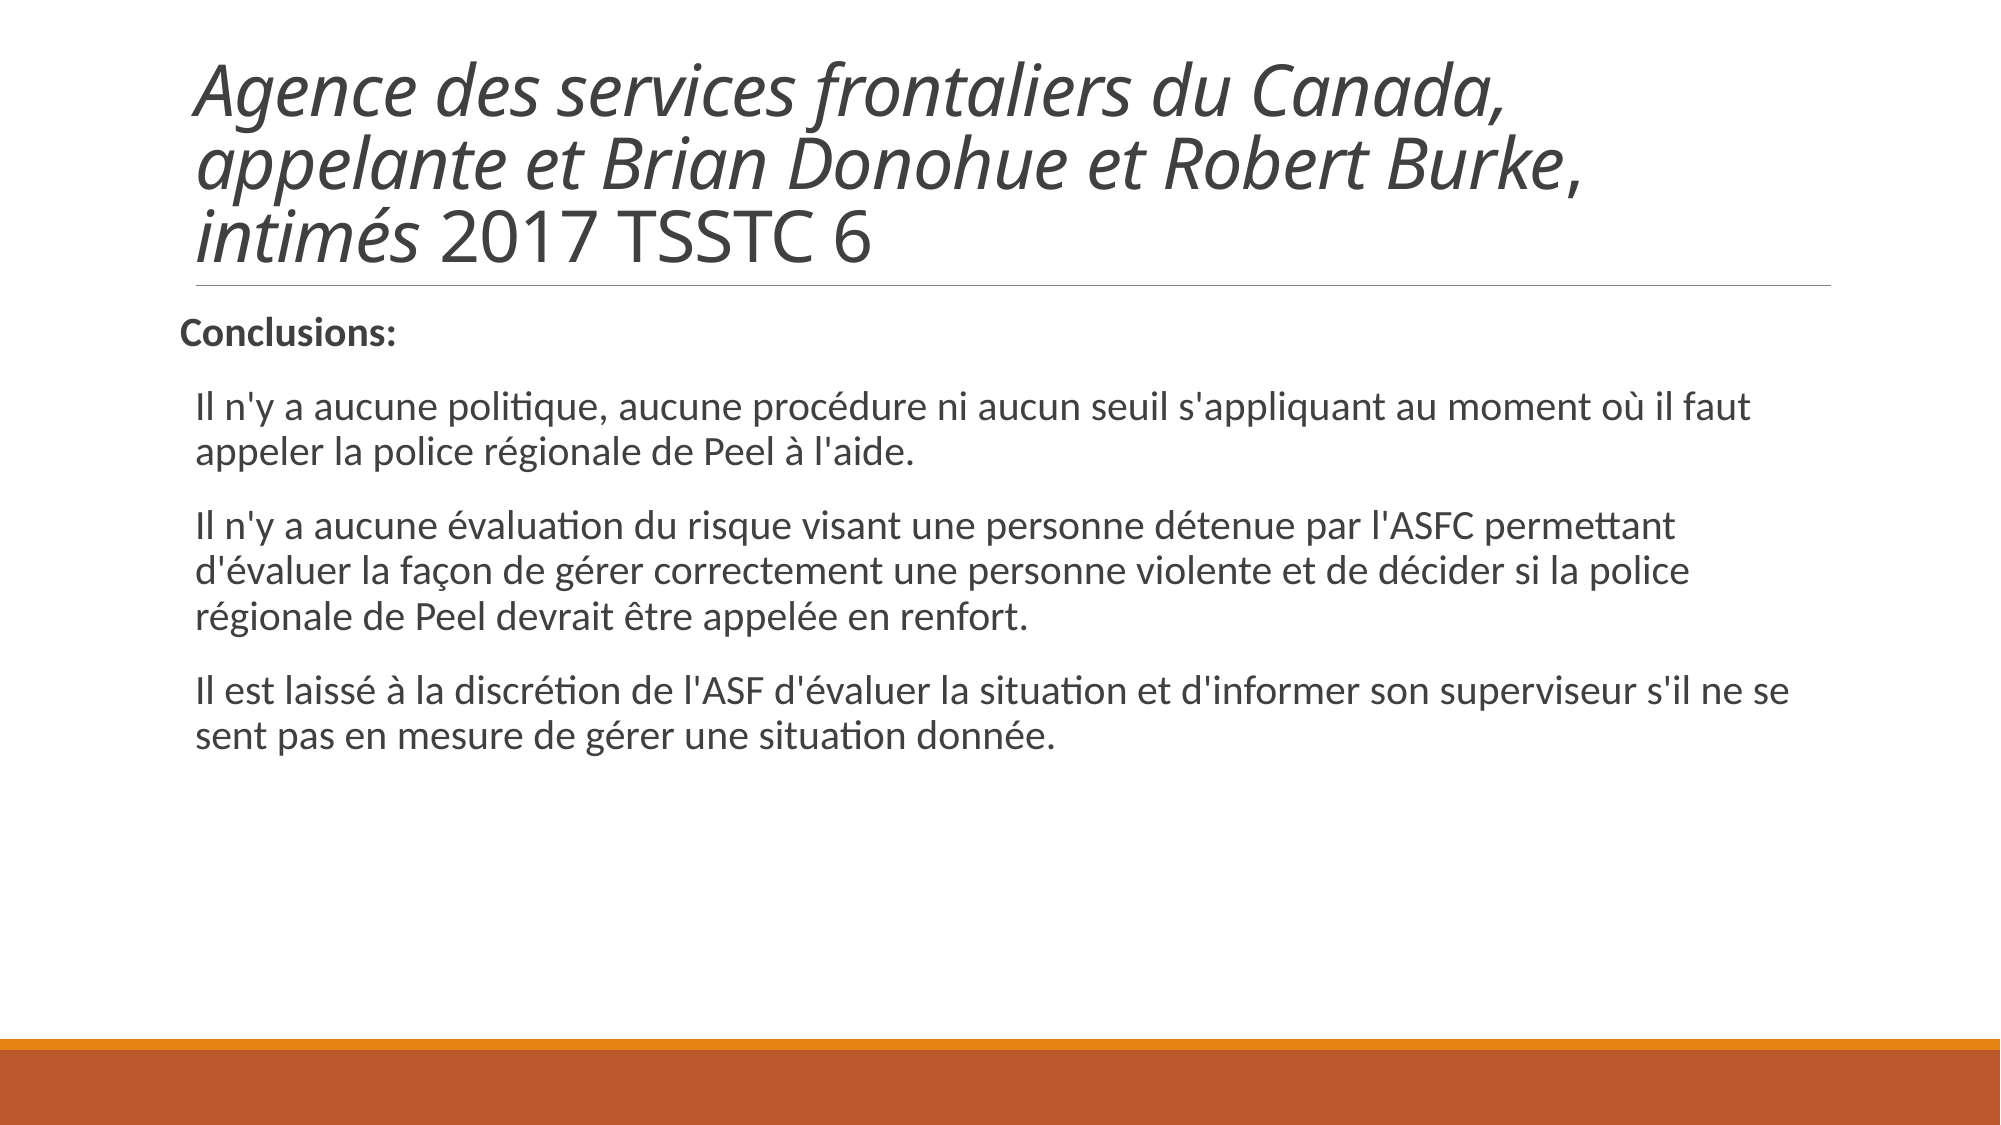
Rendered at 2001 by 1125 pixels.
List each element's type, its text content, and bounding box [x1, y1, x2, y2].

title Agence des services frontaliers du Canada, appelante et Brian Donohue et Robert Burke, intimés 2017 TSSTC 6 [180, 47, 1830, 285]
list Conclusions: Il n'y a aucune politique, aucune procédure ni aucun seuil s'appliquant au moment où il faut appeler la police régionale de Peel à l'aide. Il n'y a aucune évaluation du risque visant une personne détenue par l'ASFC permettant d'évaluer la façon de gérer correctement une personne violente et de décider si la police régionale de Peel devrait être appelée en renfort. Il est laissé à la discrétion de l'ASF d'évaluer la situation et d'informer son superviseur s'il ne se sent pas en mesure de gérer une situation donnée. [180, 302, 1830, 963]
